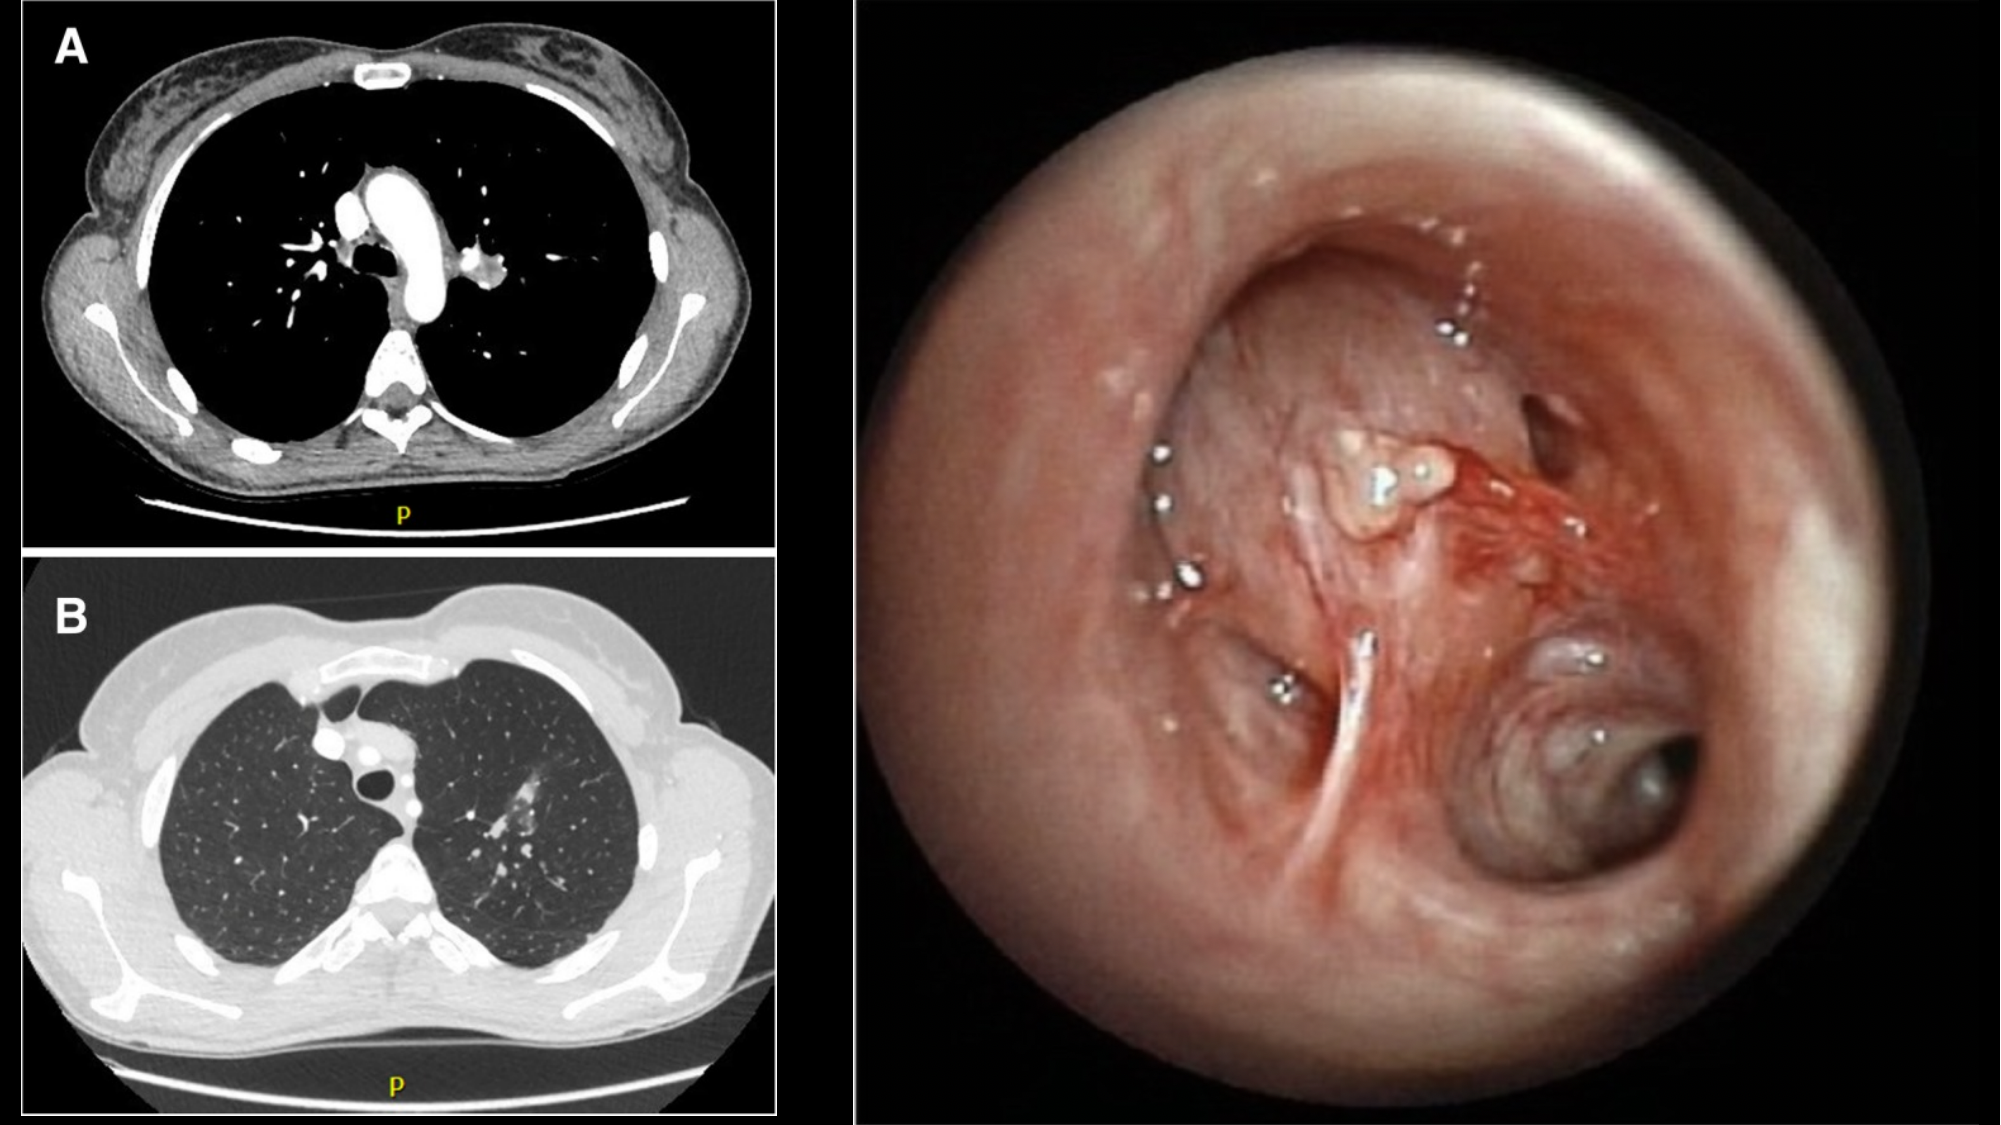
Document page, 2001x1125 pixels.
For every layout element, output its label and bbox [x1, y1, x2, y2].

list [21, 0, 777, 1116]
picture [853, 0, 1979, 1125]
